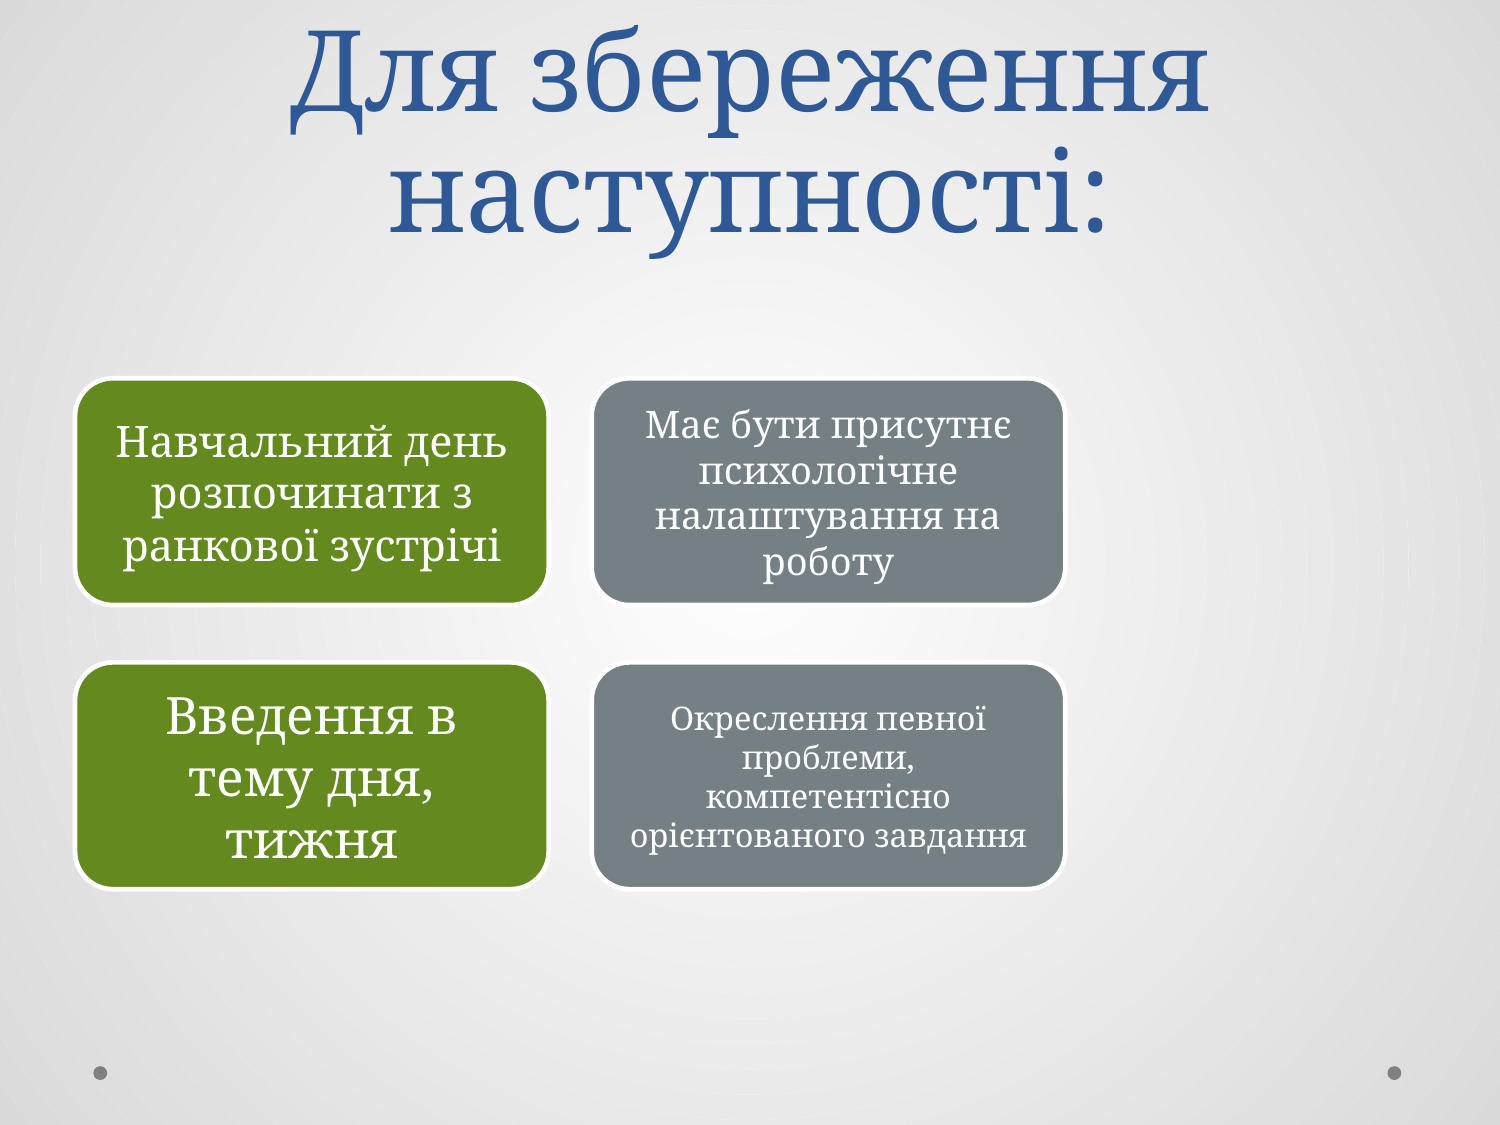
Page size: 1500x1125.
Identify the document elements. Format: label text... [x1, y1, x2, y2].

title Для збереження наступності: [75, 0, 1425, 261]
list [74, 262, 1426, 1006]
